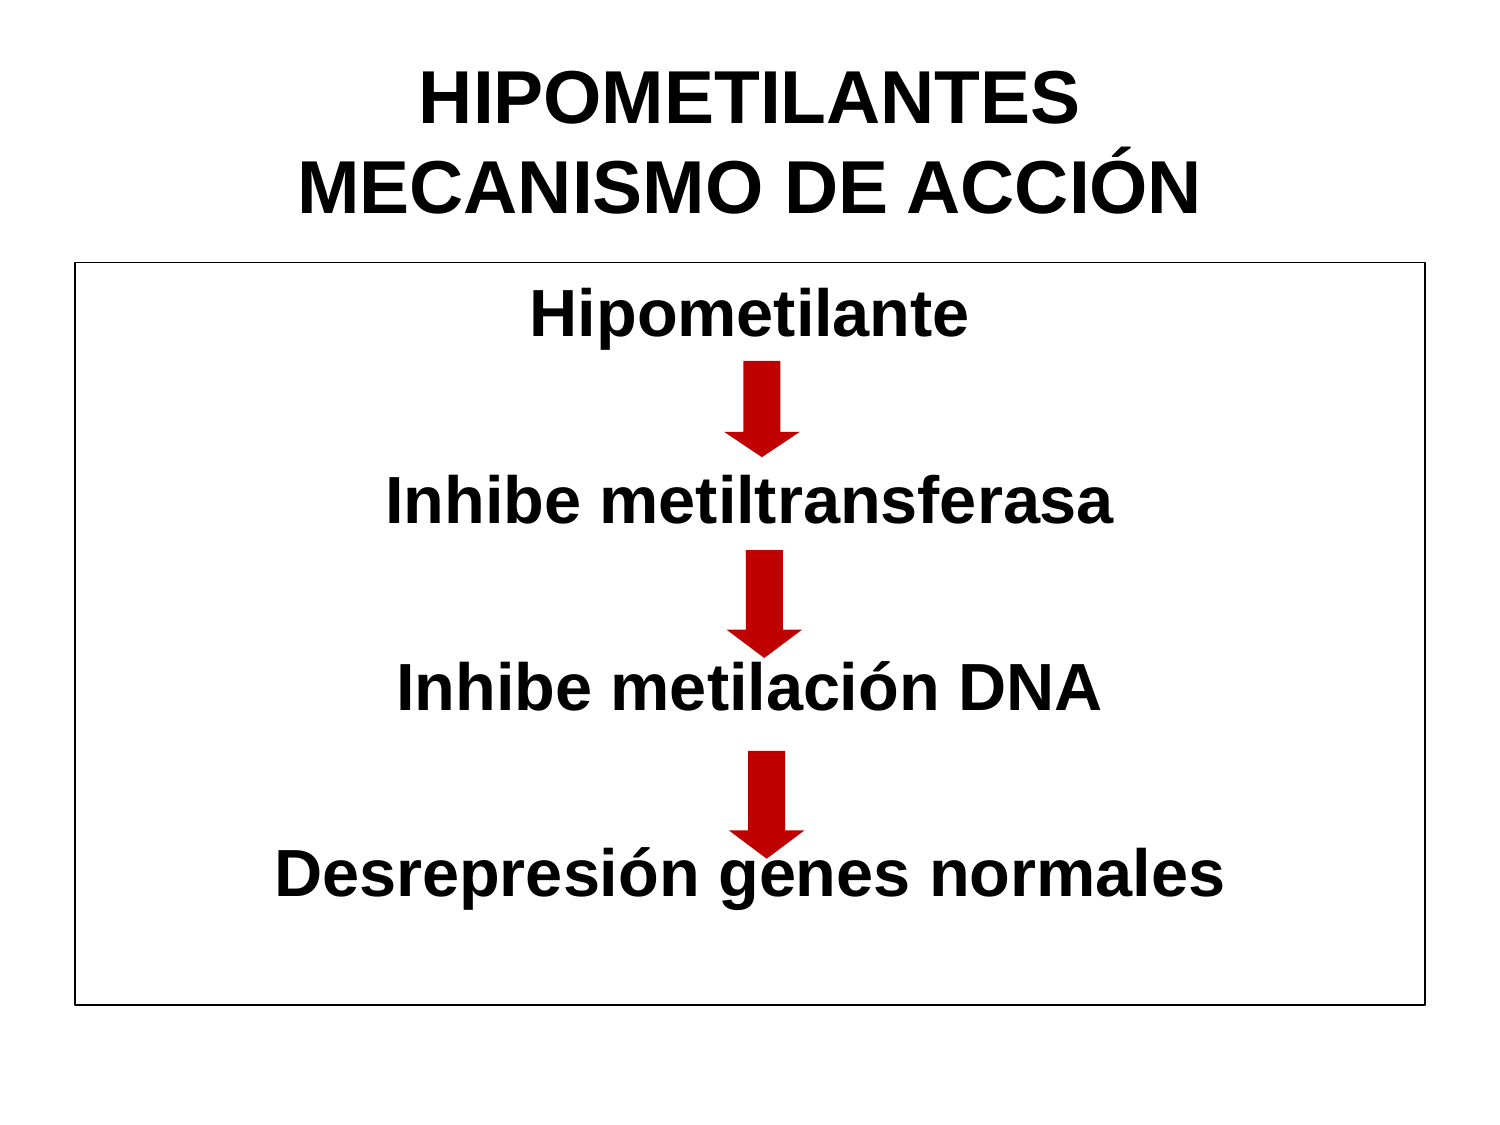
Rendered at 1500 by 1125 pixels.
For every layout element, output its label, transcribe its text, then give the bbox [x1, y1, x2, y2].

title HIPOMETILANTES MECANISMO DE ACCIÓN [75, 45, 1425, 233]
text_box [728, 550, 800, 658]
list Hipometilante Inhibe metiltransferasa Inhibe metilación DNA Desrepresión genes normales [75, 262, 1425, 1005]
text_box [726, 361, 798, 457]
text_box [731, 751, 803, 858]
